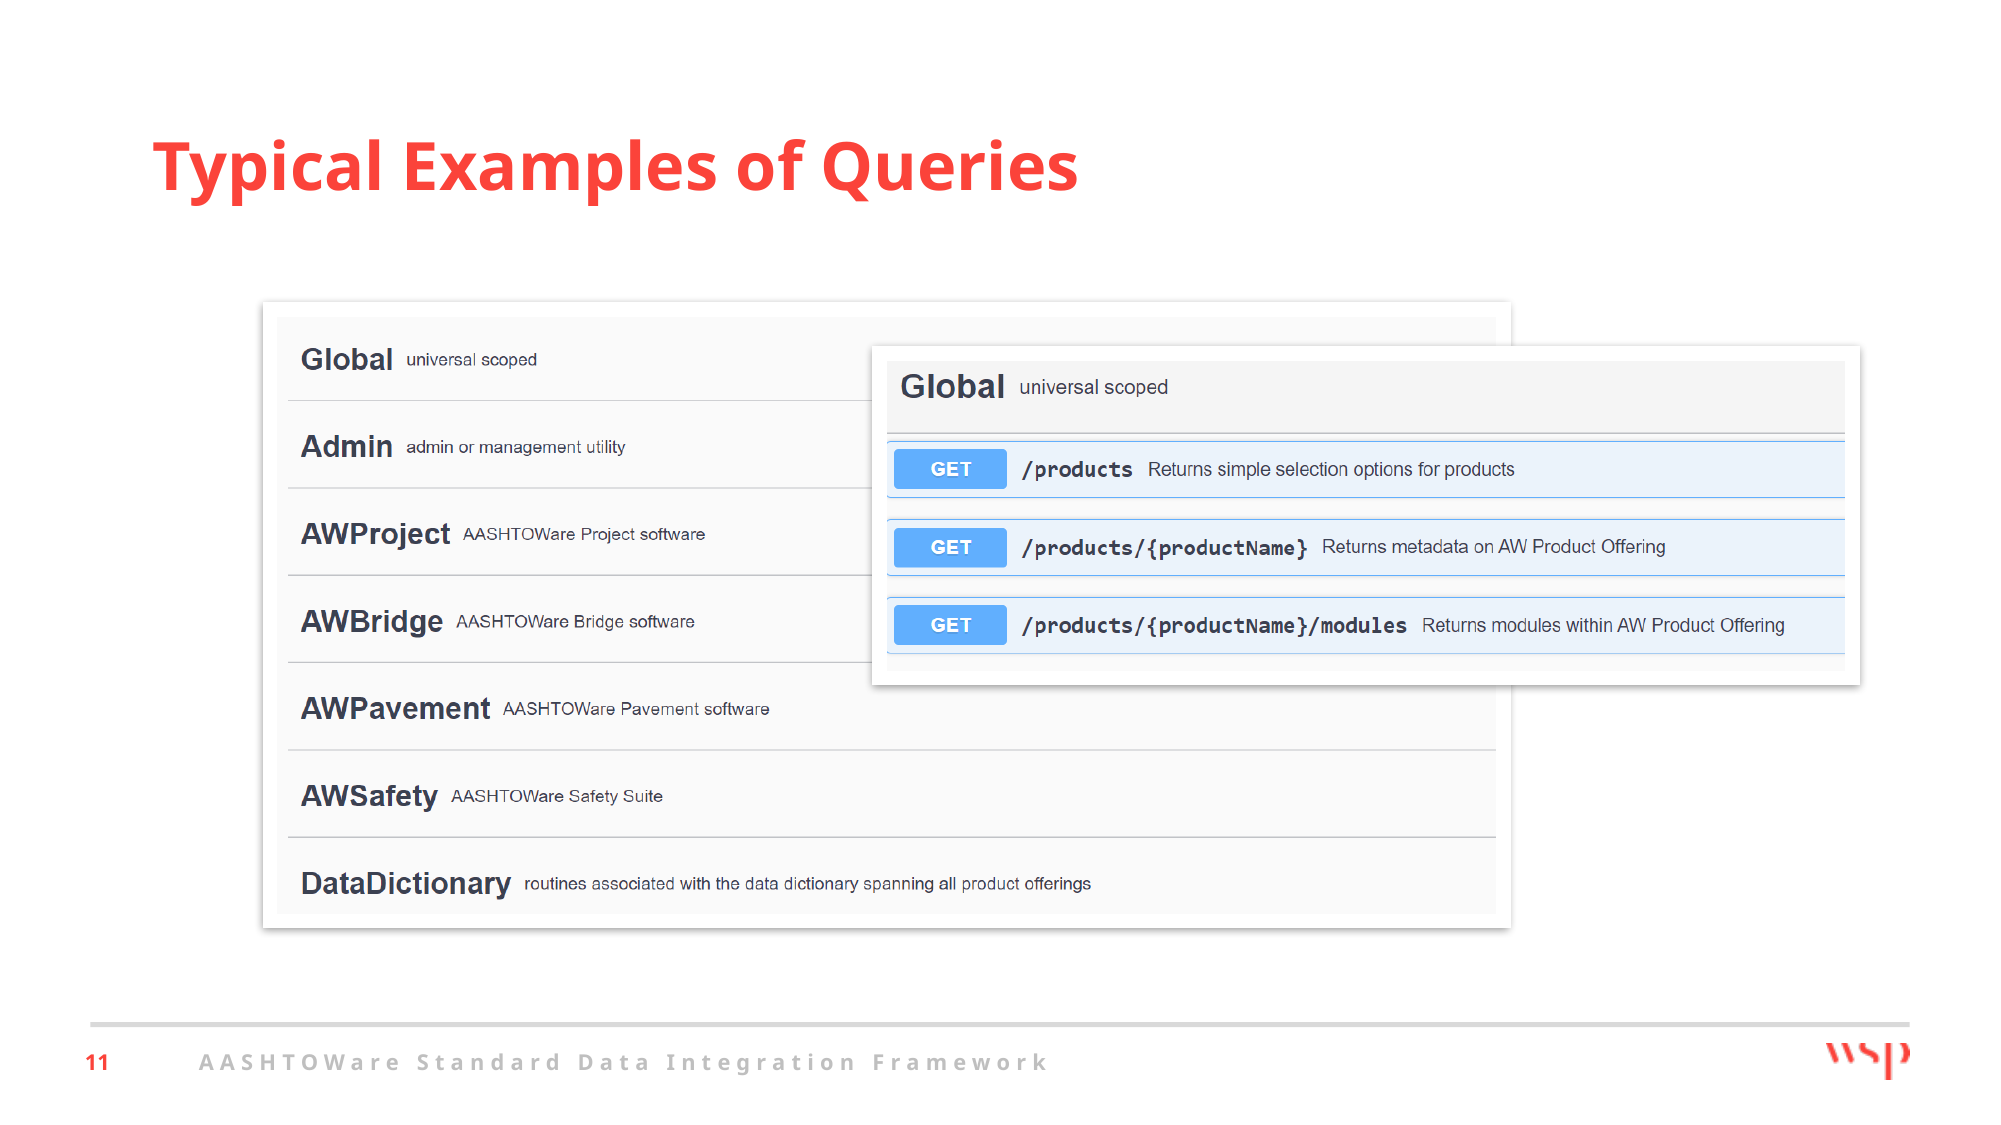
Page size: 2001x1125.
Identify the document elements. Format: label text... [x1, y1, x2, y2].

title Typical Examples of Queries [137, 59, 1863, 278]
picture [277, 316, 1846, 914]
picture [1826, 1043, 1910, 1080]
